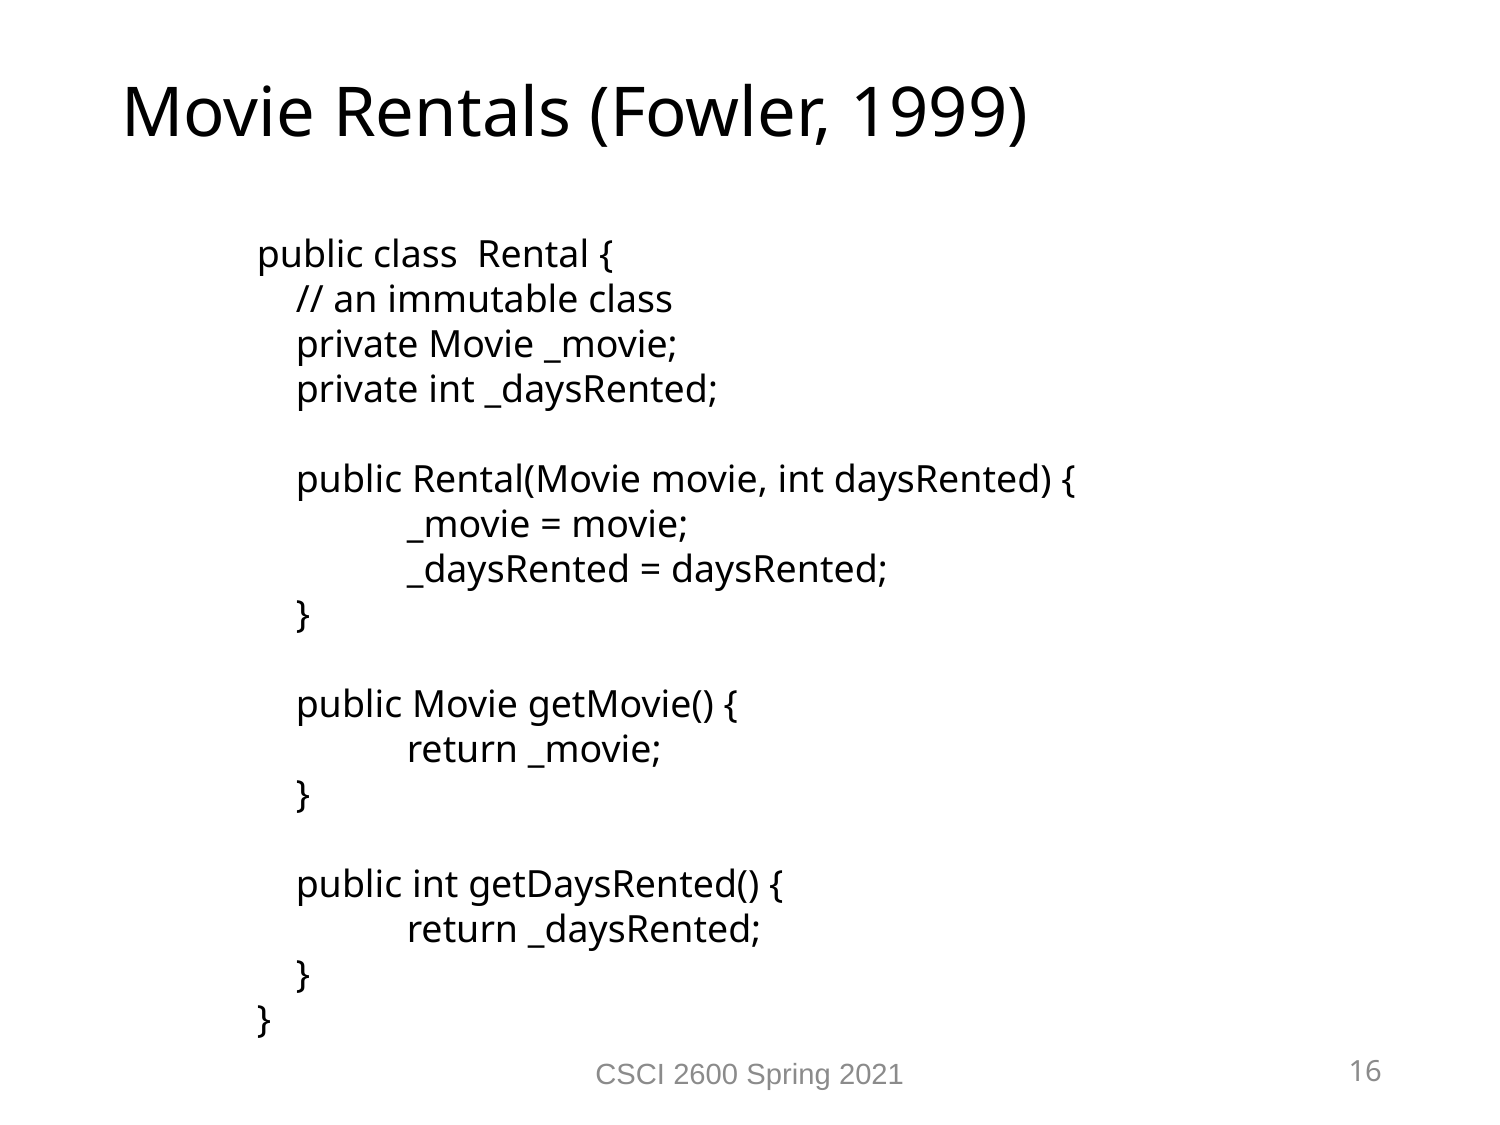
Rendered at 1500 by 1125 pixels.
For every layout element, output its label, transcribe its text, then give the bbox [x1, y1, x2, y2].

text_box Movie Rentals (Fowler, 1999) [106, 5, 1401, 223]
text_box public class Rental { // an immutable class private Movie _movie; private int _daysRented; public Rental(Movie movie, int daysRented) { _movie = movie; _daysRented = daysRented; } public Movie getMovie() { return _movie; } public int getDaysRented() { return _daysRented; } } [242, 222, 1097, 1048]
text_box CSCI 2600 Spring 2021 [496, 1048, 1003, 1103]
text_box 16 [1059, 1042, 1397, 1103]
